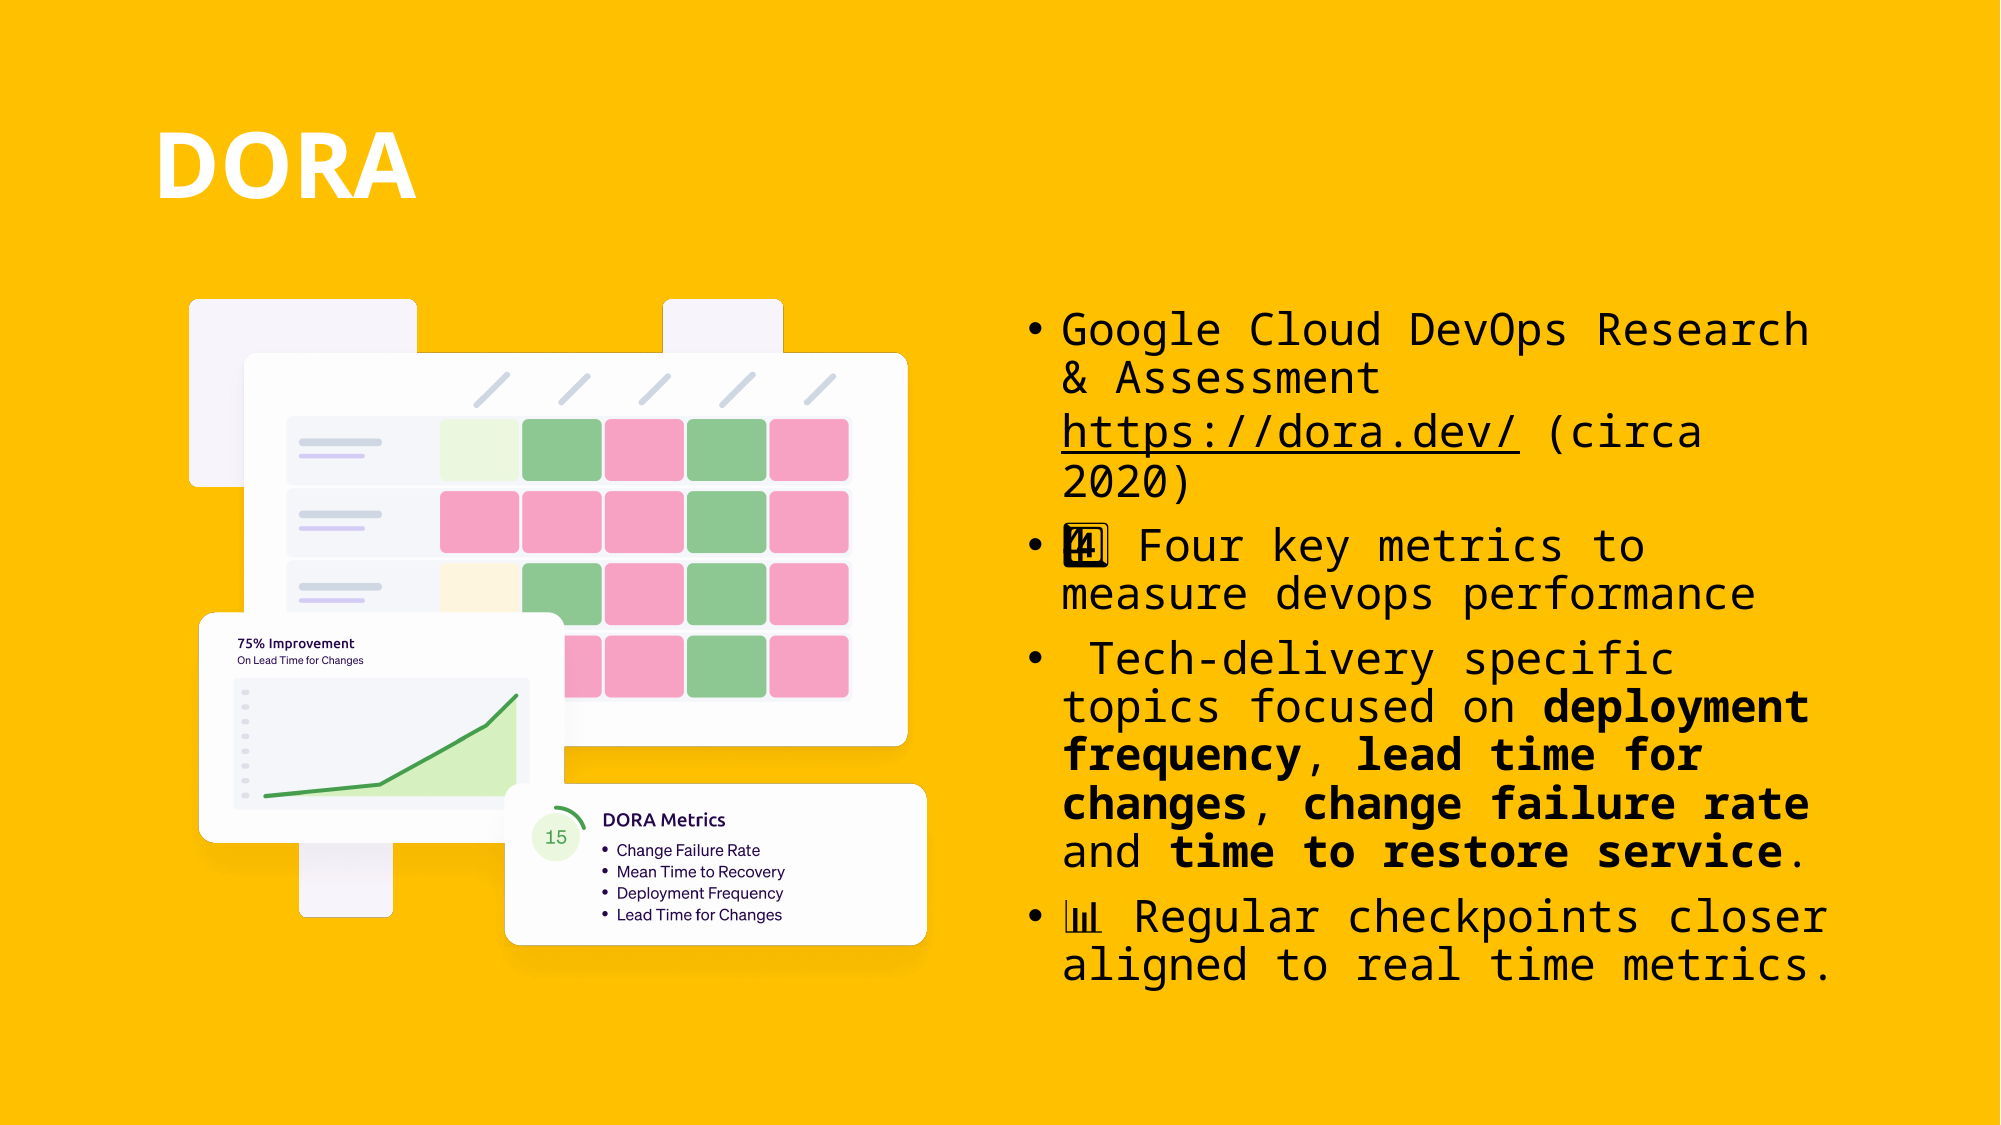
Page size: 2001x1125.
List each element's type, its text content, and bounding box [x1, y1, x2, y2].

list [158, 299, 967, 1014]
title DORA [137, 59, 1863, 278]
list Google Cloud DevOps Research & Assessment https://dora.dev/ (circa 2020) 4️⃣ Four key metrics to measure devops performance 🧑‍💻 Tech-delivery specific topics focused on deployment frequency, lead time for changes, change failure rate and time to restore service. 📊 Regular checkpoints closer aligned to real time metrics. [1012, 299, 1863, 1014]
